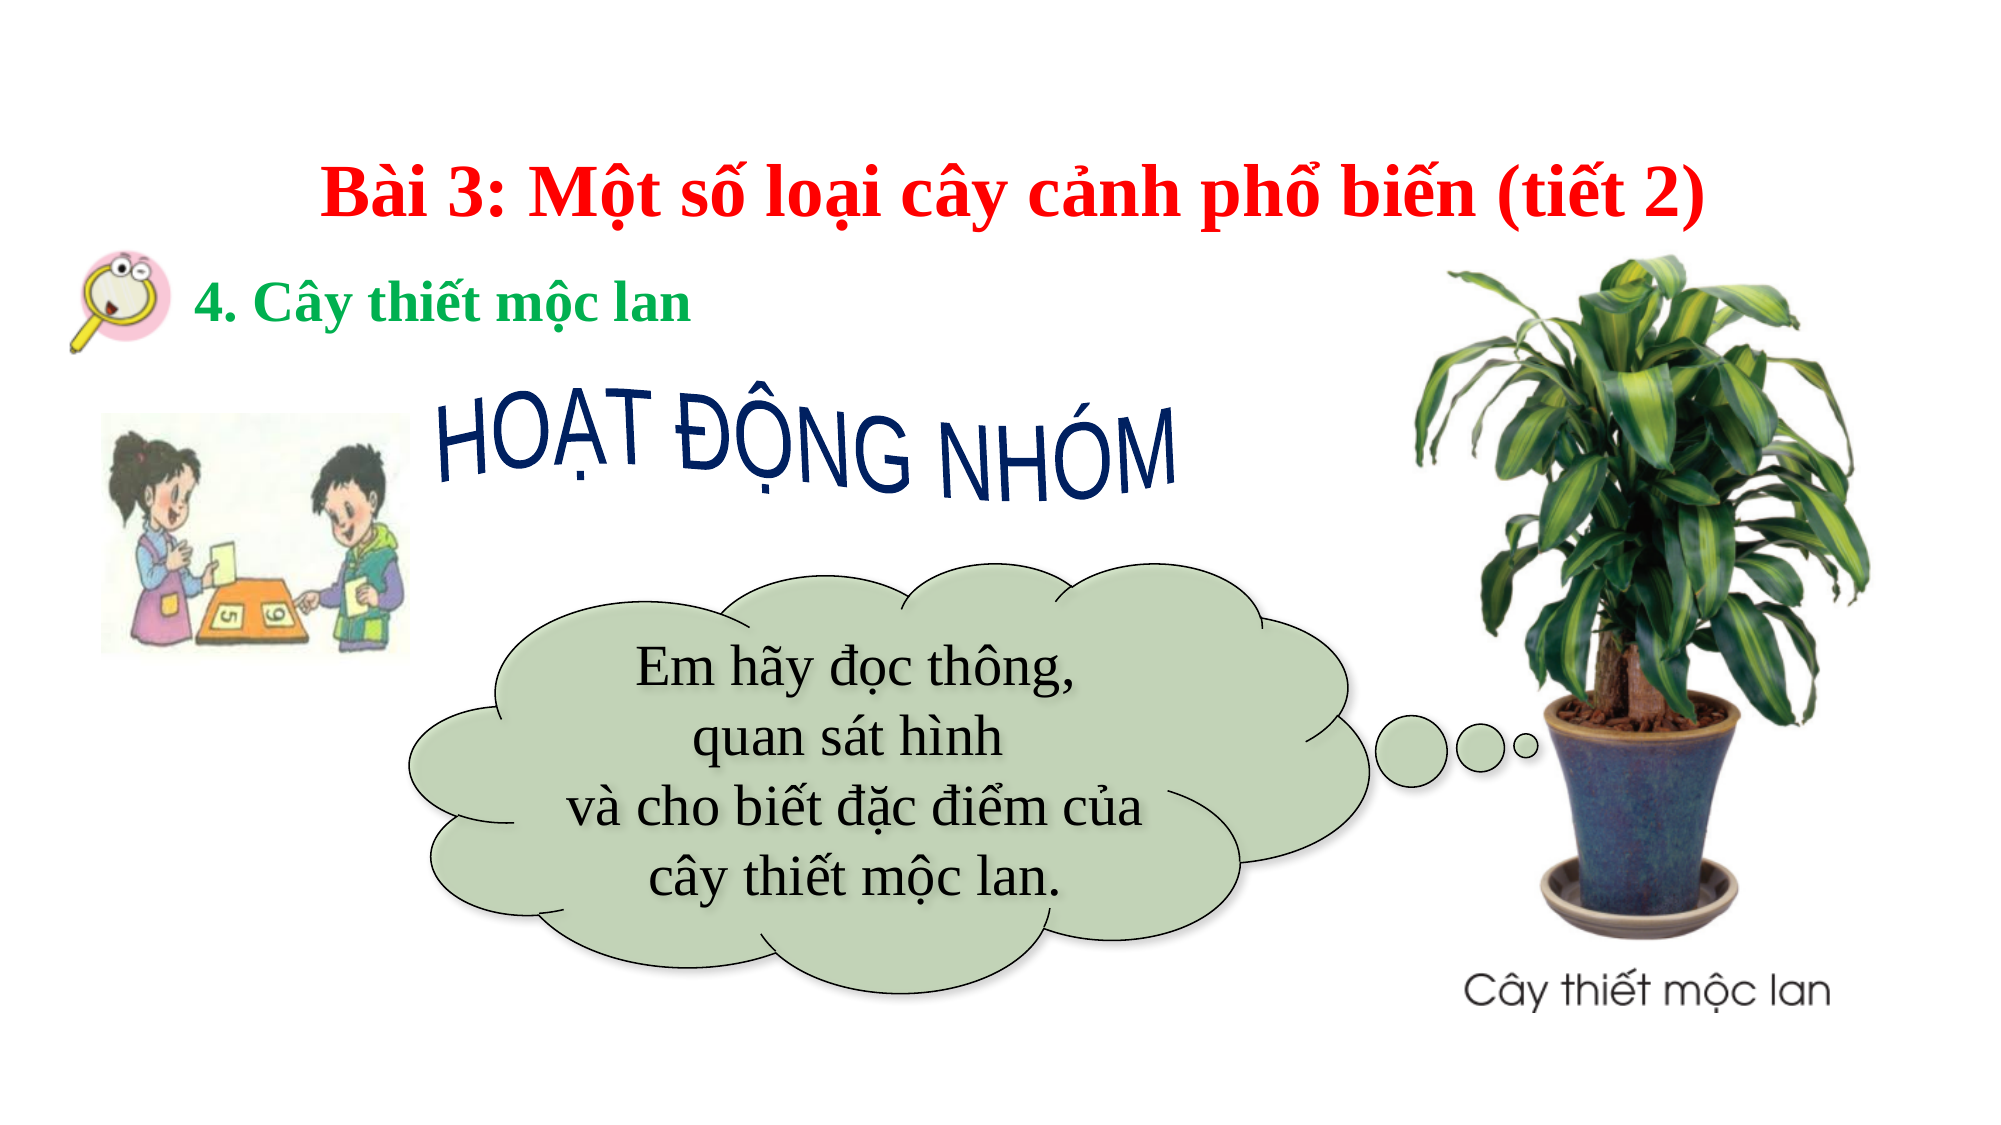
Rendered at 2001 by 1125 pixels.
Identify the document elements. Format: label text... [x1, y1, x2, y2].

text_box Bài 3: Một số loại cây cảnh phổ biến (tiết 2) [251, 148, 1777, 232]
picture [56, 246, 180, 361]
picture [101, 413, 410, 667]
text_box Em hãy đọc thông, quan sát hình và cho biết đặc điểm của cây thiết mộc lan. [409, 563, 1370, 994]
picture [1393, 236, 1892, 1013]
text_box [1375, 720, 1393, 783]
text_box 4. Cây thiết mộc lan [180, 256, 804, 341]
